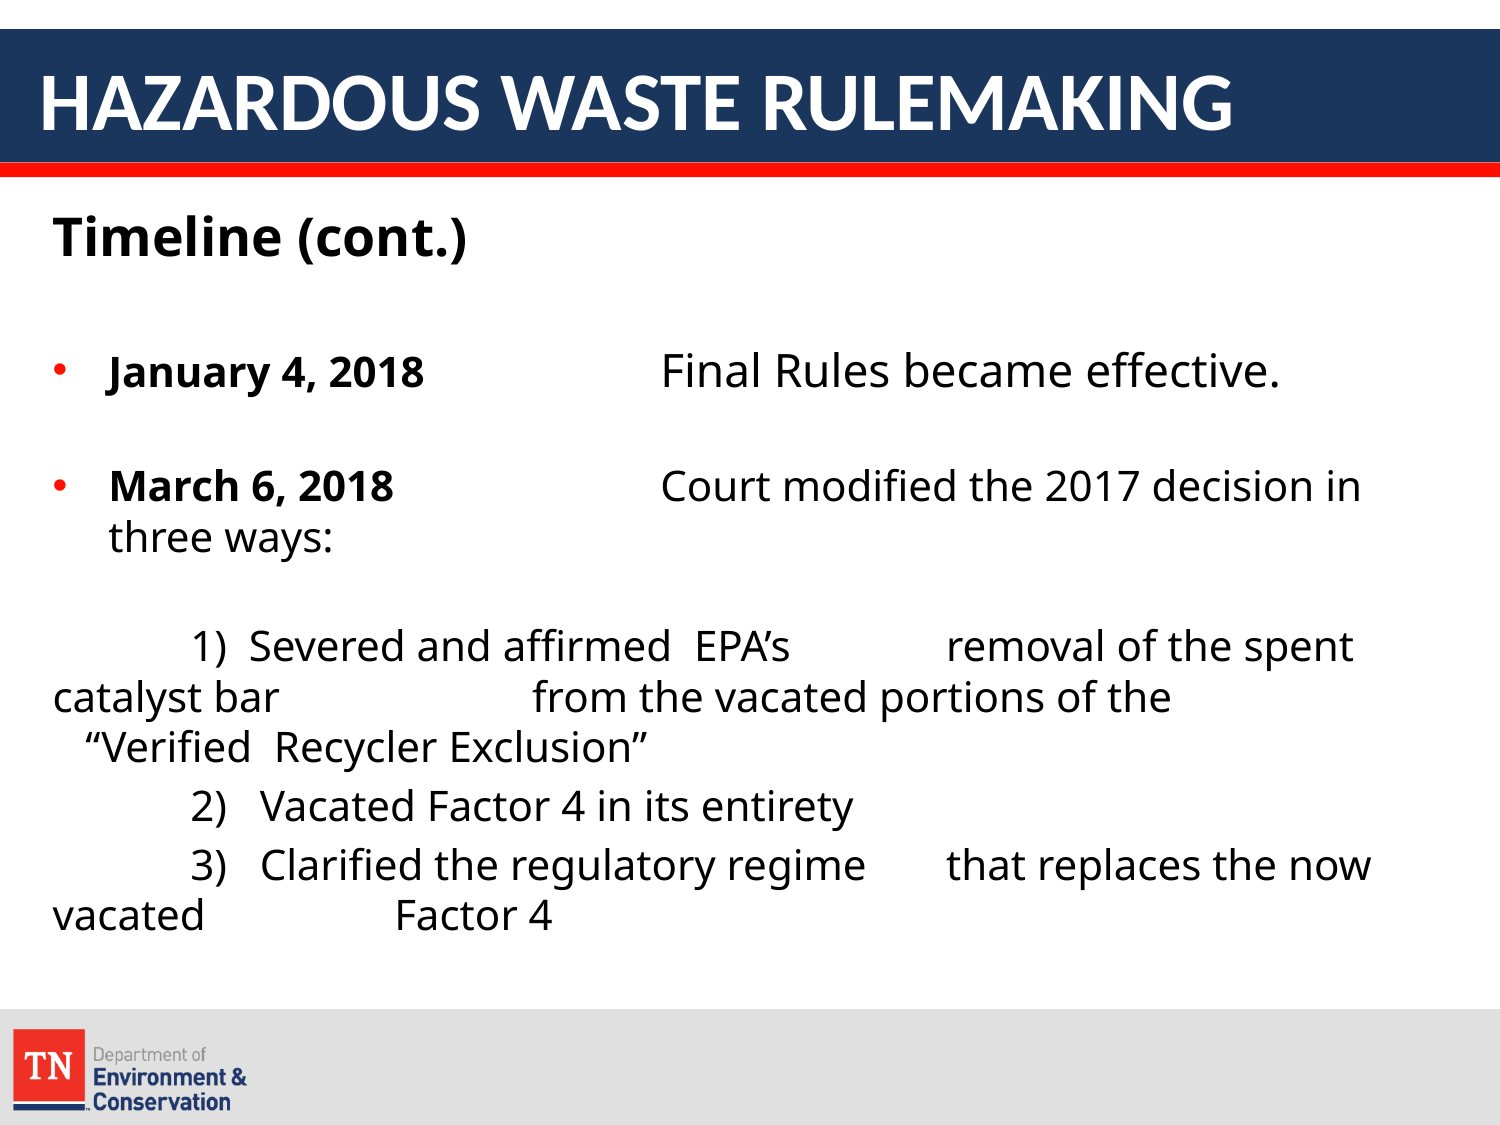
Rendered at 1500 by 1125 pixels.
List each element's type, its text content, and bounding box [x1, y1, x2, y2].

title HAZARDOUS WASTE RULEMAKING [24, 29, 1475, 165]
list Timeline (cont.) January 4, 2018 Final Rules became effective. March 6, 2018 Court modified the 2017 decision in three ways: 1) Severed and affirmed EPA’s removal of the spent catalyst bar from the vacated portions of the “Verified Recycler Exclusion” 2) Vacated Factor 4 in its entirety 3) Clarified the regulatory regime that replaces the now vacated Factor 4 [37, 195, 1475, 1010]
picture [0, 1009, 260, 1125]
